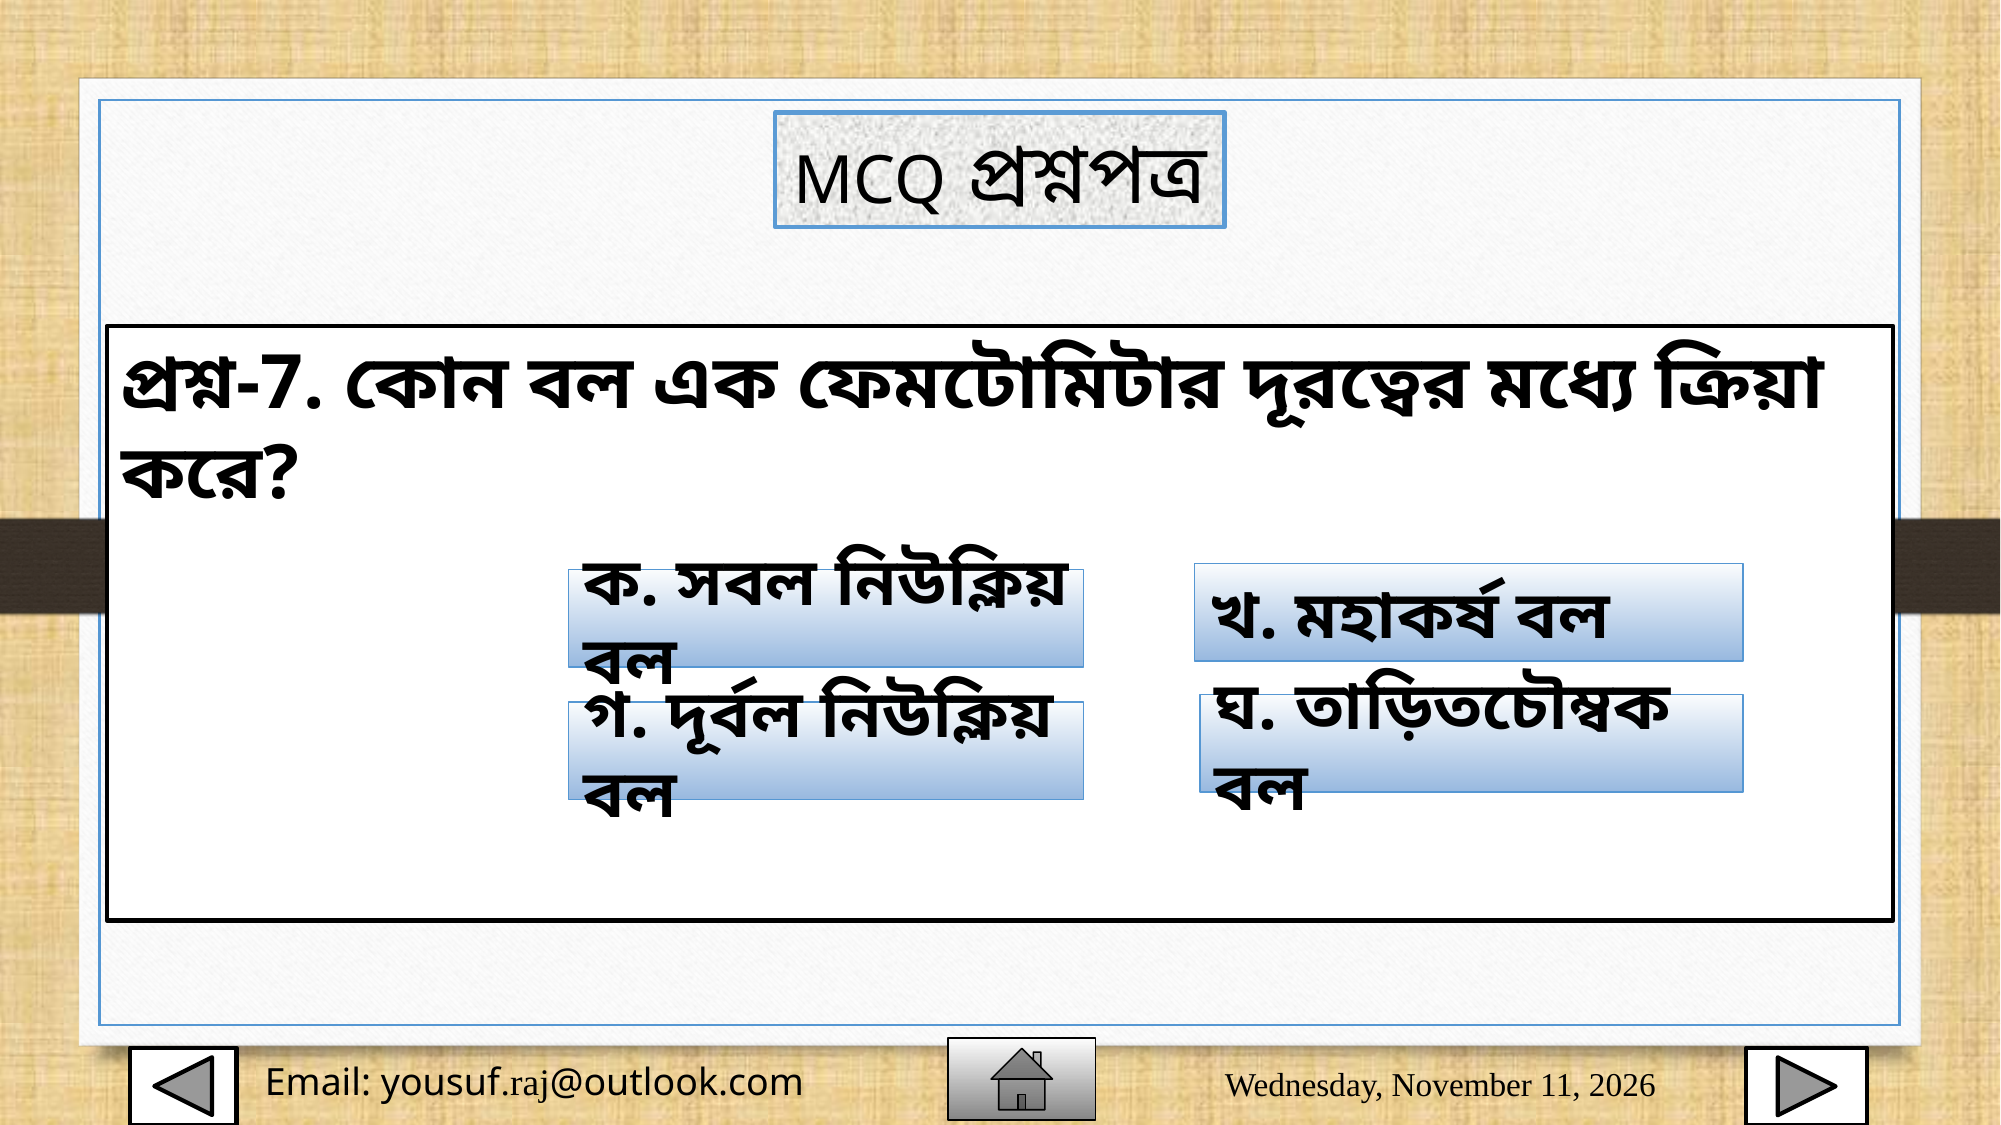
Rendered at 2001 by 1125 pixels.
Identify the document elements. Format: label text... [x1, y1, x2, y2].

text_box গ. দূর্বল নিউক্লিয় বল [568, 701, 1084, 800]
text_box MCQ প্রশ্নপত্র [773, 110, 1227, 229]
text_box ঘ. তাড়িতচৌম্বক বল [1199, 694, 1744, 793]
text_box ক. সবল নিউক্লিয় বল [568, 569, 1084, 668]
text_box খ. মহাকর্ষ বল [1194, 563, 1744, 662]
picture [0, 0, 2001, 1125]
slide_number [1181, 1059, 1672, 1106]
text_box প্রশ্ন-7. কোন বল এক ফেমটোমিটার দূরত্বের মধ্যে ক্রিয়া করে? [105, 324, 1895, 923]
